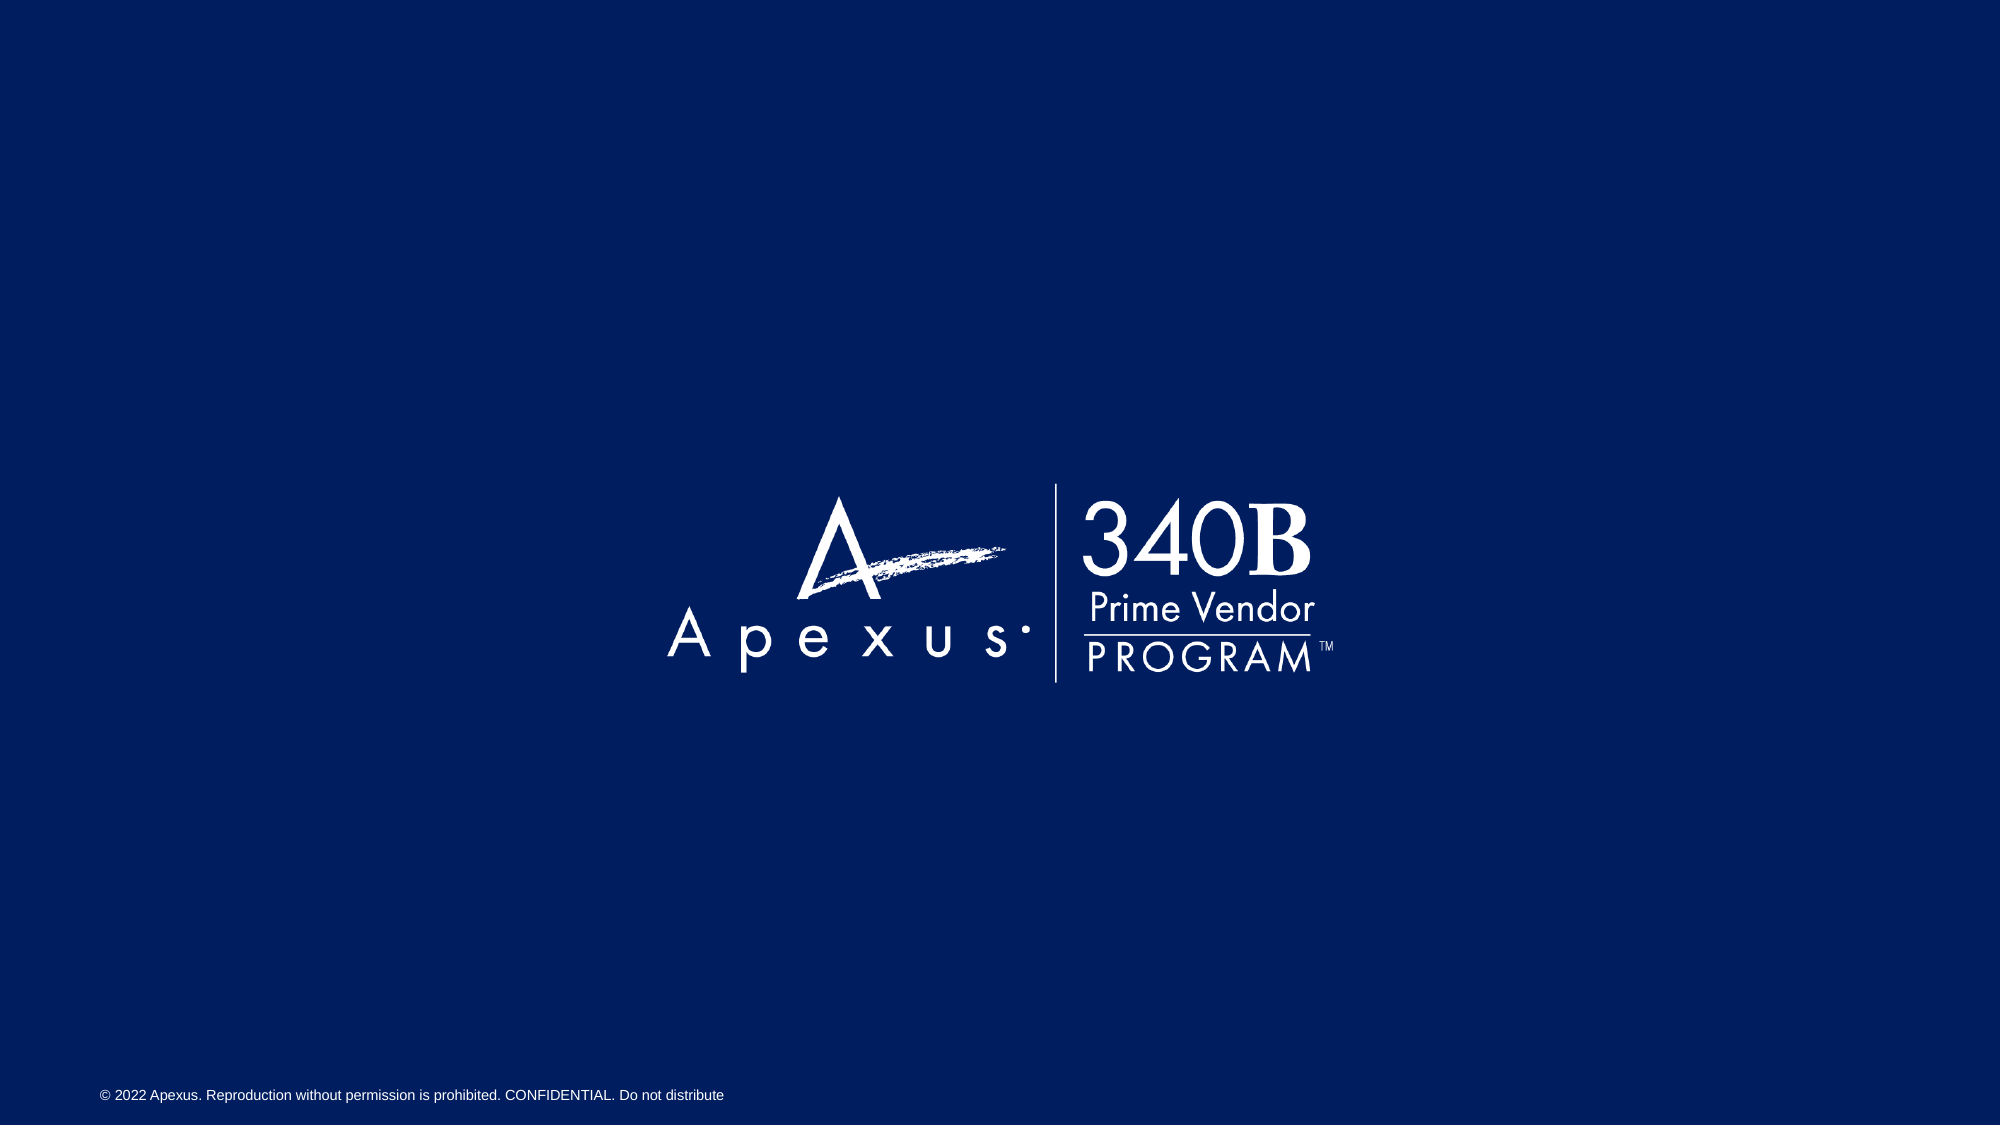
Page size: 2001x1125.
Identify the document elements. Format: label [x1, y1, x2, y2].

picture [667, 483, 1333, 683]
